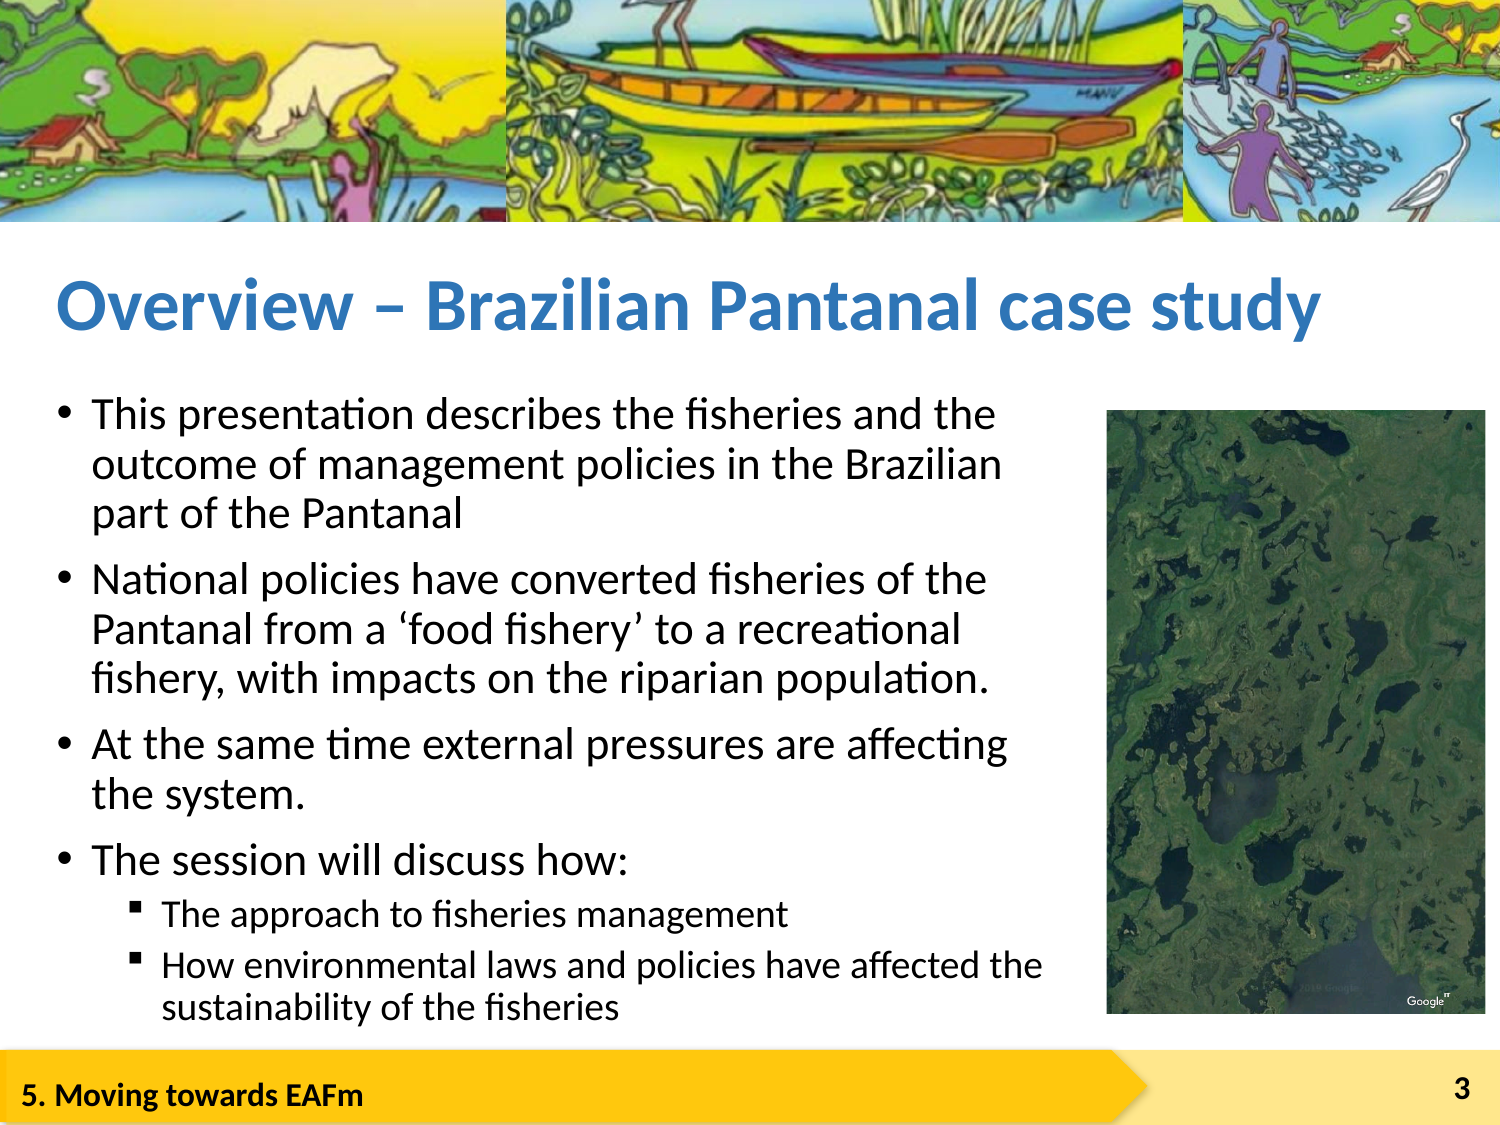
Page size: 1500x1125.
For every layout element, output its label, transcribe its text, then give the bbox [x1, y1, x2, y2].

title Overview – Brazilian Pantanal case study [41, 244, 1397, 368]
slide_number 3 [1375, 1055, 1486, 1116]
picture [0, 0, 1500, 222]
picture [1106, 410, 1486, 1014]
list This presentation describes the fisheries and the outcome of management policies in the Brazilian part of the Pantanal National policies have converted fisheries of the Pantanal from a ‘food fishery’ to a recreational fishery, with impacts on the riparian population. At the same time external pressures are affecting the system. The session will discuss how: The approach to fisheries management How environmental laws and policies have affected the sustainability of the fisheries [41, 382, 1094, 1040]
